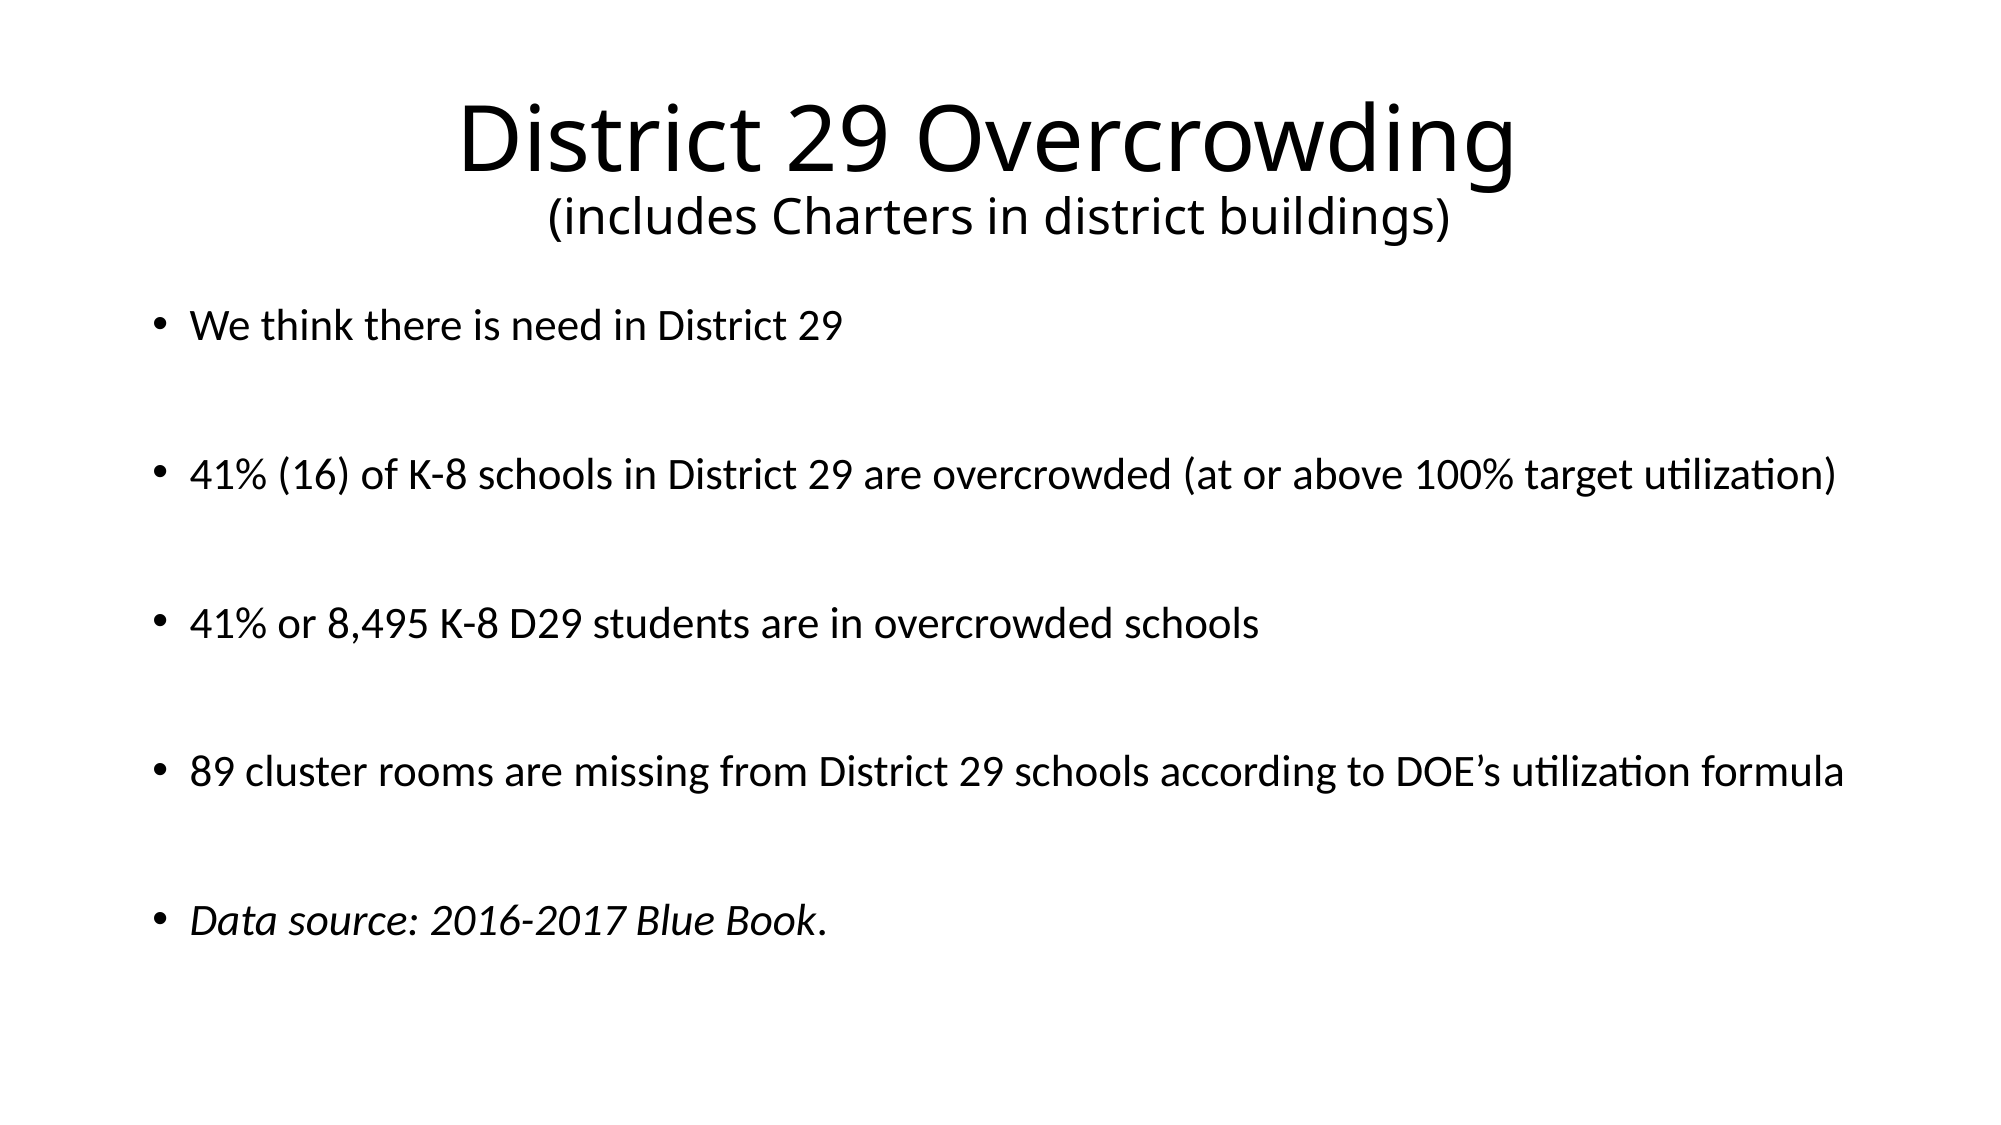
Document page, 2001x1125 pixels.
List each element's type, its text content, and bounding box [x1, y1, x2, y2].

list We think there is need in District 29 41% (16) of K-8 schools in District 29 are overcrowded (at or above 100% target utilization) 41% or 8,495 K-8 D29 students are in overcrowded schools 89 cluster rooms are missing from District 29 schools according to DOE’s utilization formula Data source: 2016-2017 Blue Book. [137, 277, 1863, 1066]
title District 29 Overcrowding (includes Charters in district buildings) [137, 59, 1863, 277]
